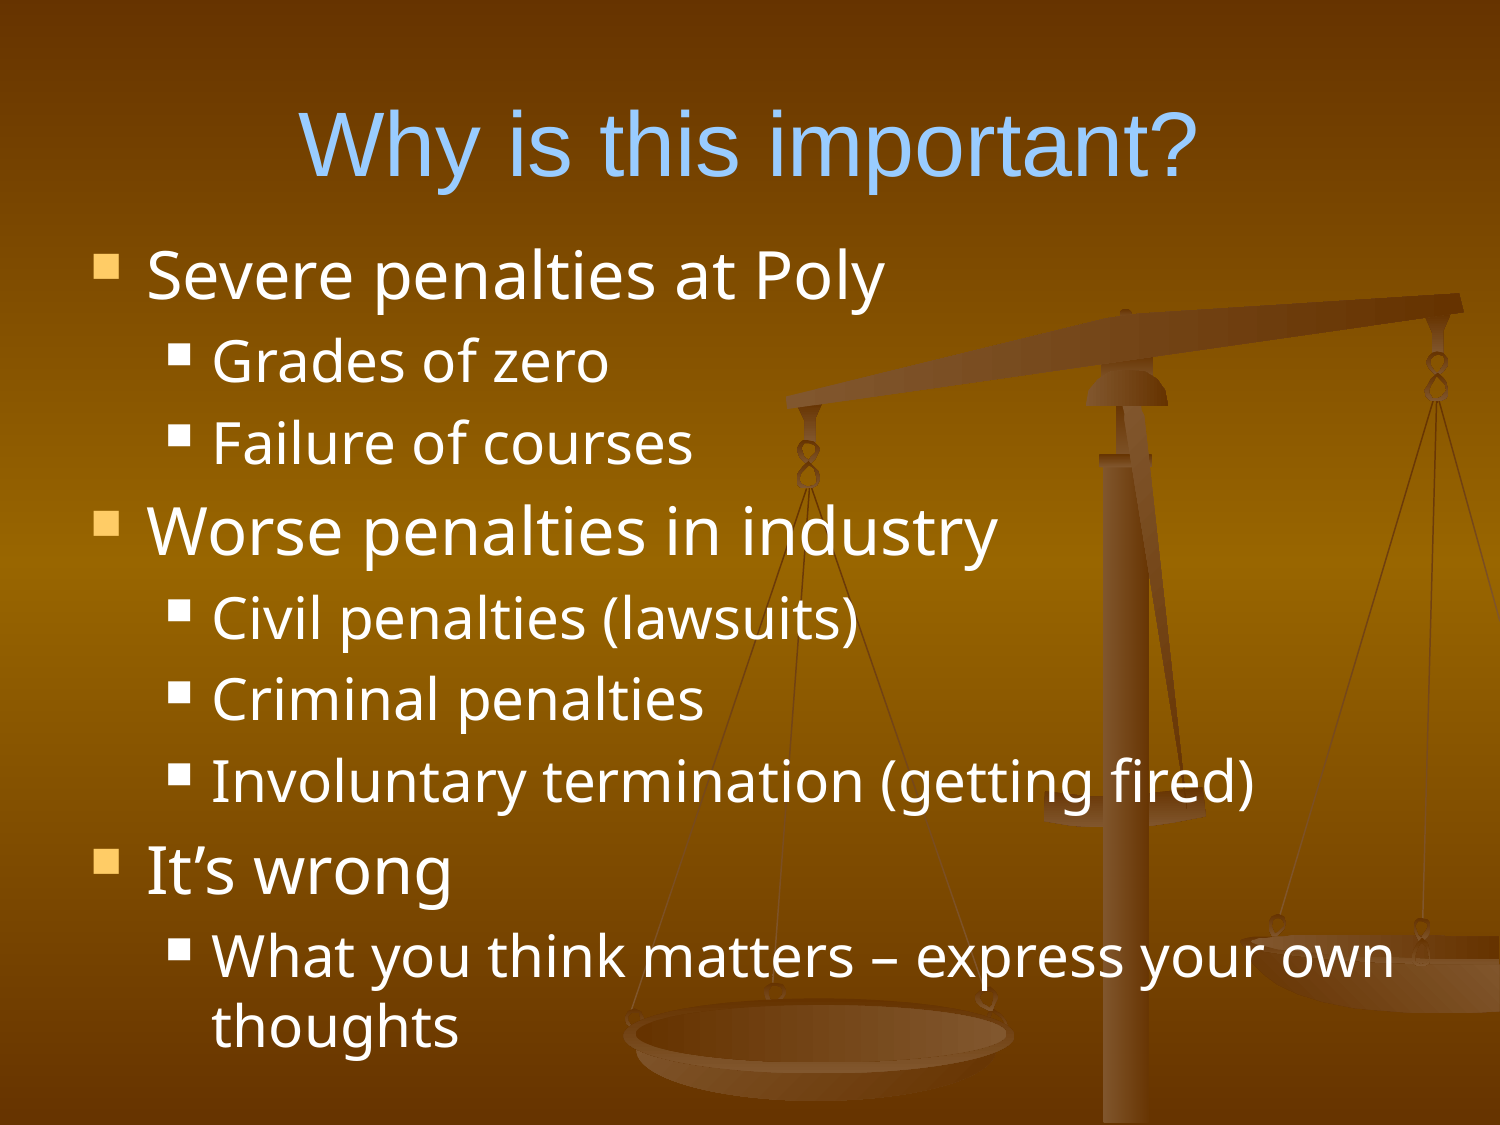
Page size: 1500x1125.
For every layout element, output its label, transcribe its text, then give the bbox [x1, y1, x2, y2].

title Why is this important? [74, 45, 1426, 224]
list Severe penalties at Poly Grades of zero Failure of courses Worse penalties in industry Civil penalties (lawsuits) Criminal penalties Involuntary termination (getting fired) It’s wrong What you think matters – express your own thoughts [74, 224, 1426, 1125]
